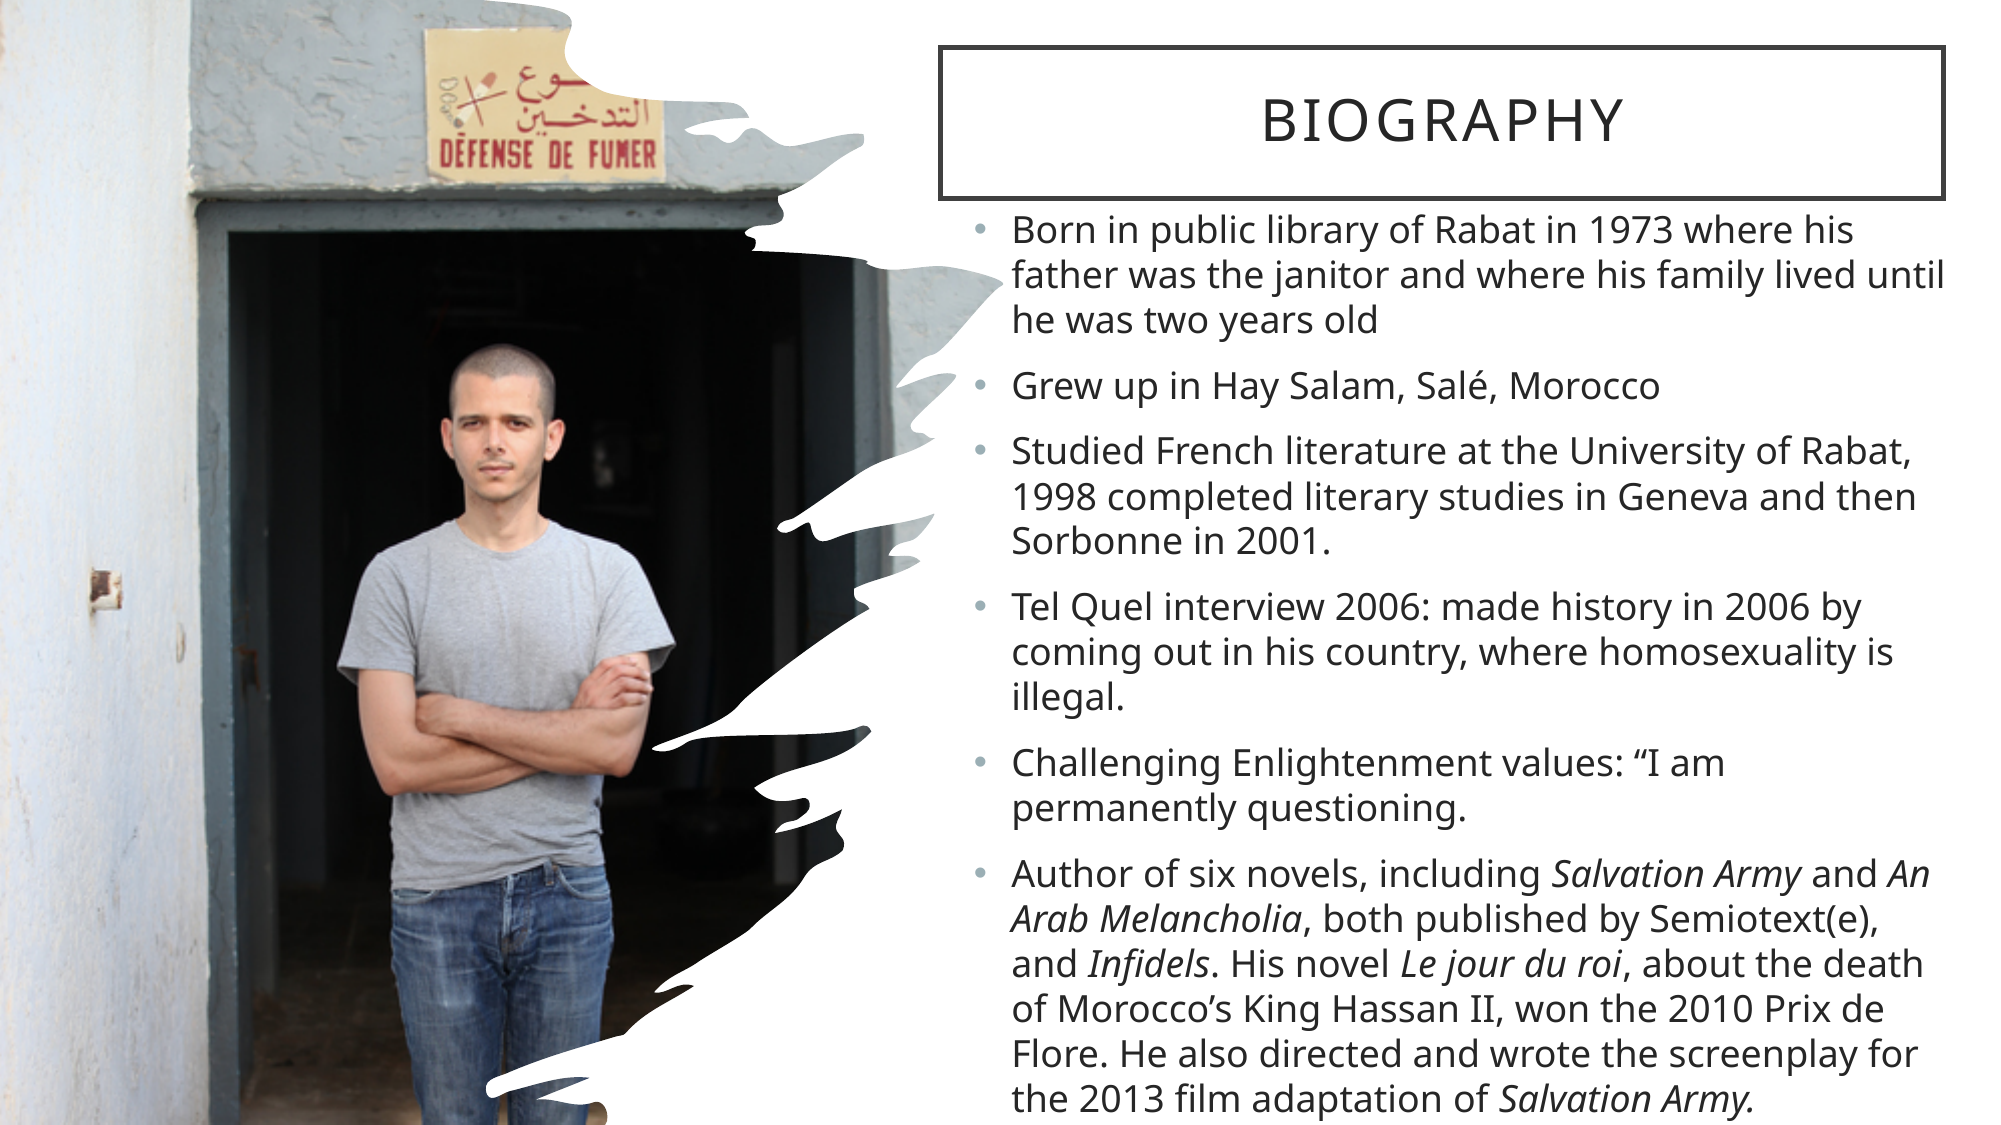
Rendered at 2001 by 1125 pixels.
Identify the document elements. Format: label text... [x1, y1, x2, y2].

title Biography [1004, 45, 1946, 198]
list Born in public library of Rabat in 1973 where his father was the janitor and where his family lived until he was two years old Grew up in Hay Salam, Salé, Morocco Studied French literature at the University of Rabat, 1998 completed literary studies in Geneva and then Sorbonne in 2001. Tel Quel interview 2006: made history in 2006 by coming out in his country, where homosexuality is illegal. Challenging Enlightenment values: “I am permanently questioning. Author of six novels, including Salvation Army and An Arab Melancholia, both published by Semiotext(e), and Infidels. His novel Le jour du roi, about the death of Morocco’s King Hassan II, won the 2010 Prix de Flore. He also directed and wrote the screenplay for the 2013 film adaptation of Salvation Army. [1004, 198, 1977, 829]
picture [0, 0, 1004, 1125]
